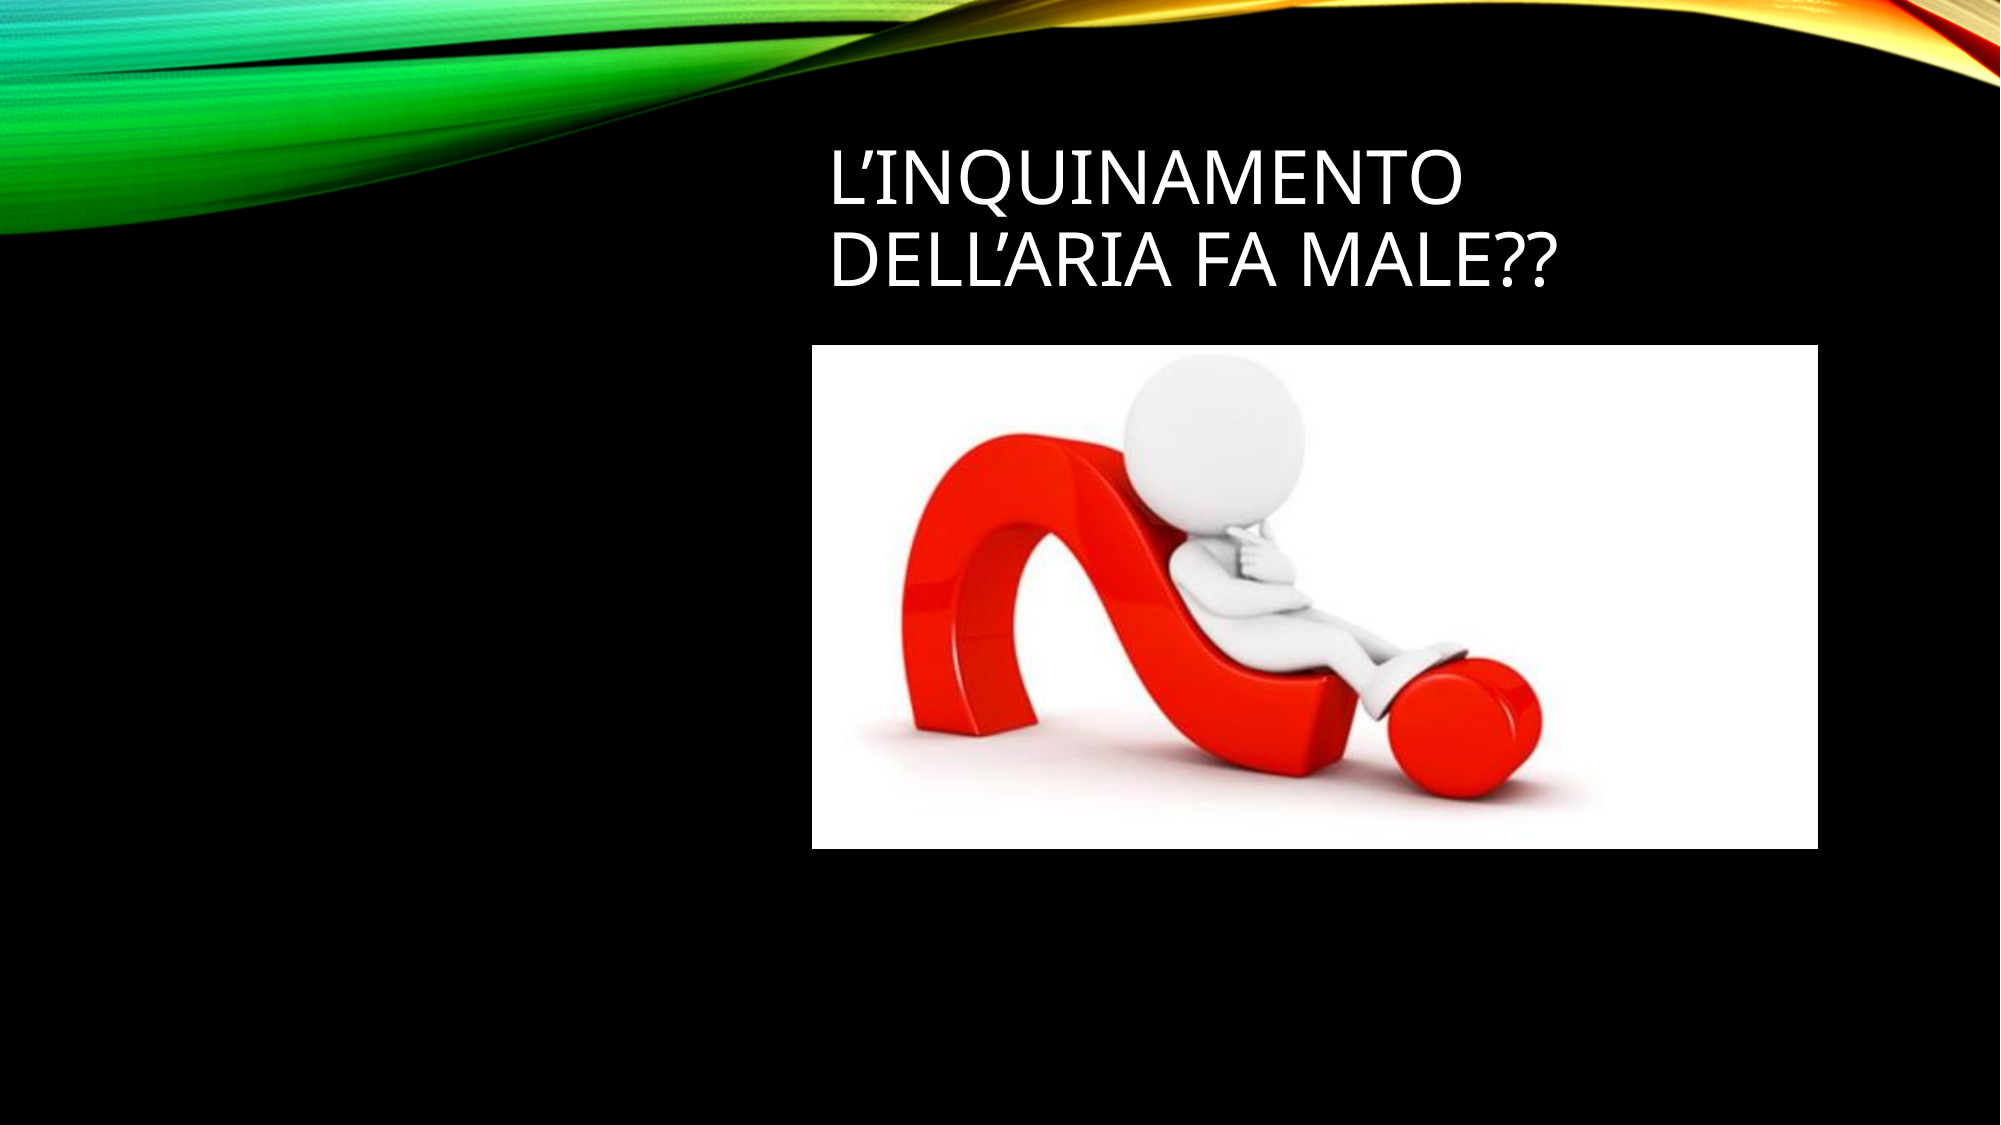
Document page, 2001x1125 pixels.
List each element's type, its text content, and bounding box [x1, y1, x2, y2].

title L’INQUINAMENTO DELl’aria fa male?? [812, 113, 1609, 329]
picture [812, 345, 1819, 849]
picture [0, 0, 2000, 237]
